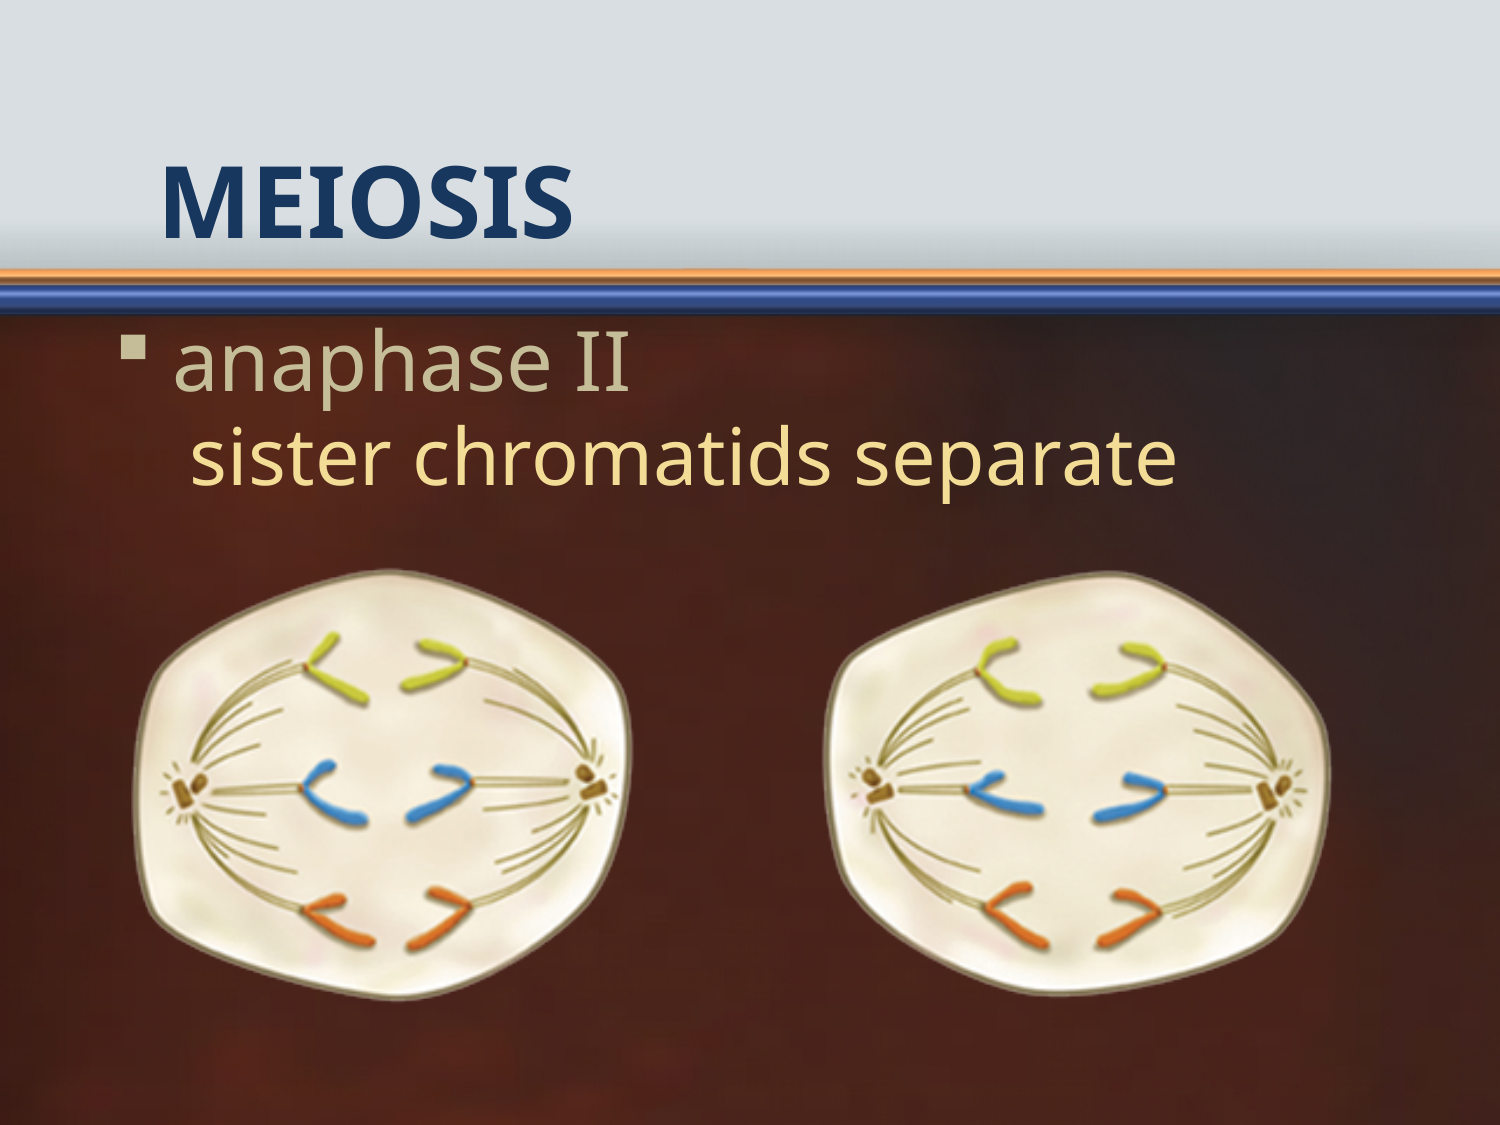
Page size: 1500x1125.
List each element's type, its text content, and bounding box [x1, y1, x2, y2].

title Meiosis [142, 149, 1350, 275]
picture [0, 0, 1500, 1125]
list anaphase II sister chromatids separate [99, 315, 1350, 1007]
